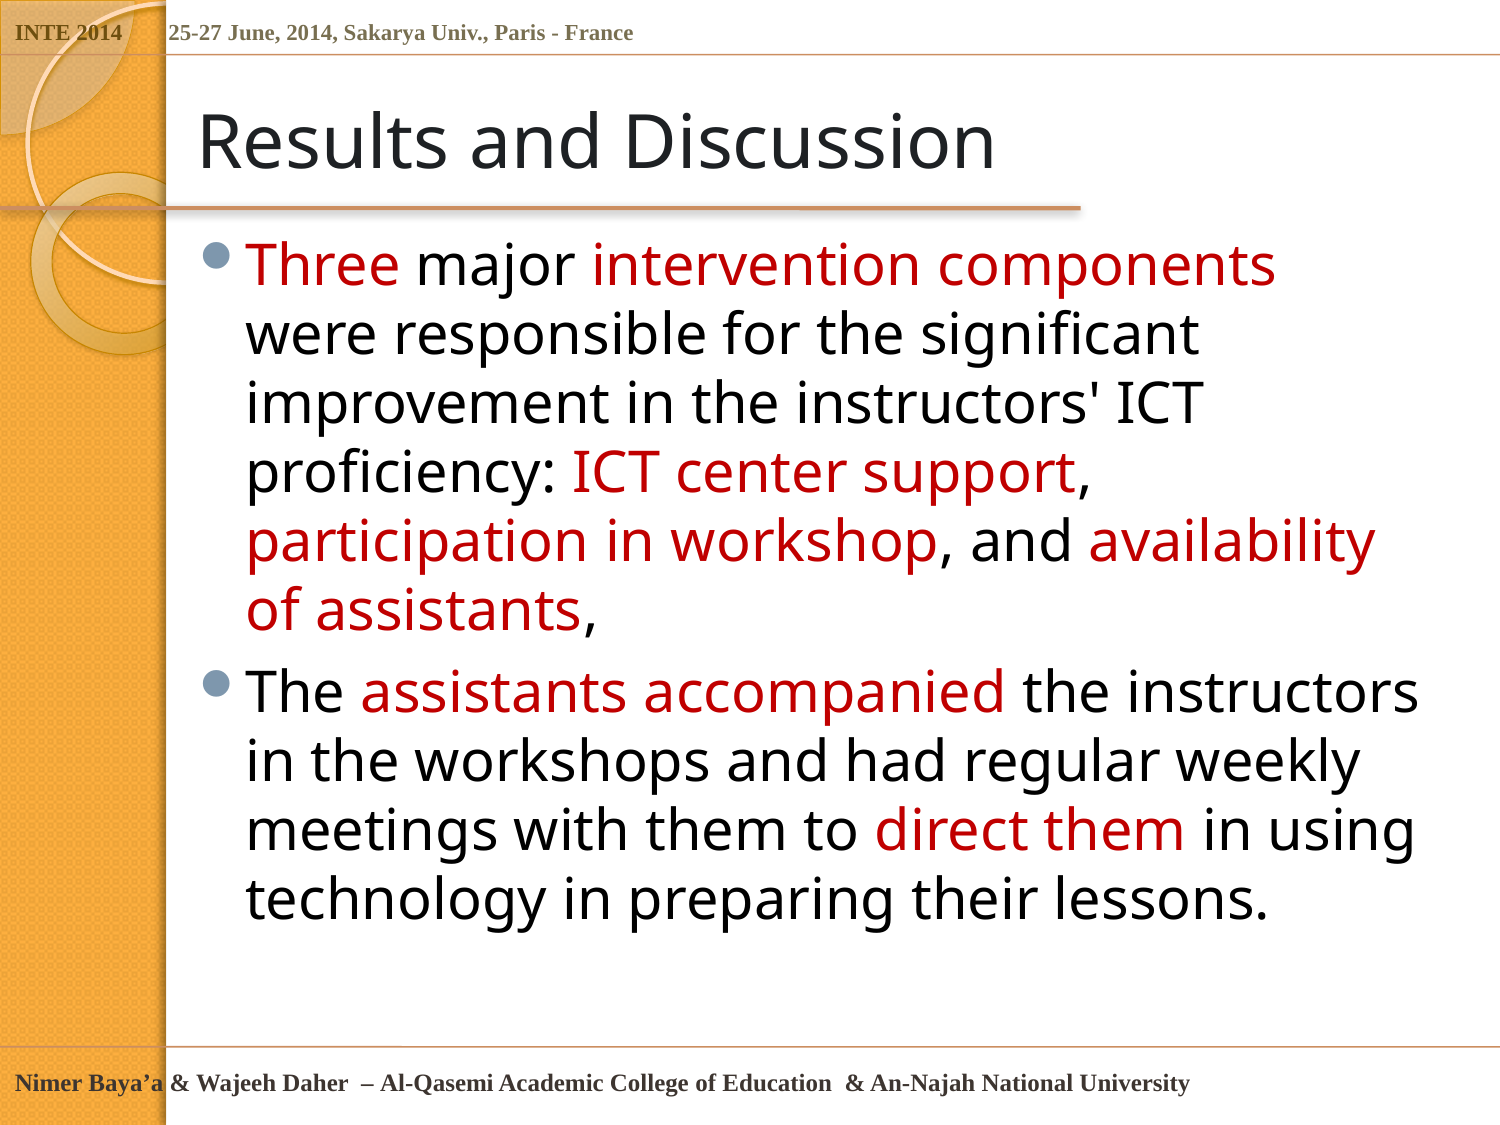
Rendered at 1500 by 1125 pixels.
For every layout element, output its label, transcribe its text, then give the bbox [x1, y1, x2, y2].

title Results and Discussion [181, 45, 1412, 219]
text_box Three major intervention components were responsible for the significant improvement in the instructors' ICT proficiency: ICT center support, participation in workshop, and availability of assistants, The assistants accompanied the instructors in the workshops and had regular weekly meetings with them to direct them in using technology in preparing their lessons. [171, 219, 1435, 1012]
